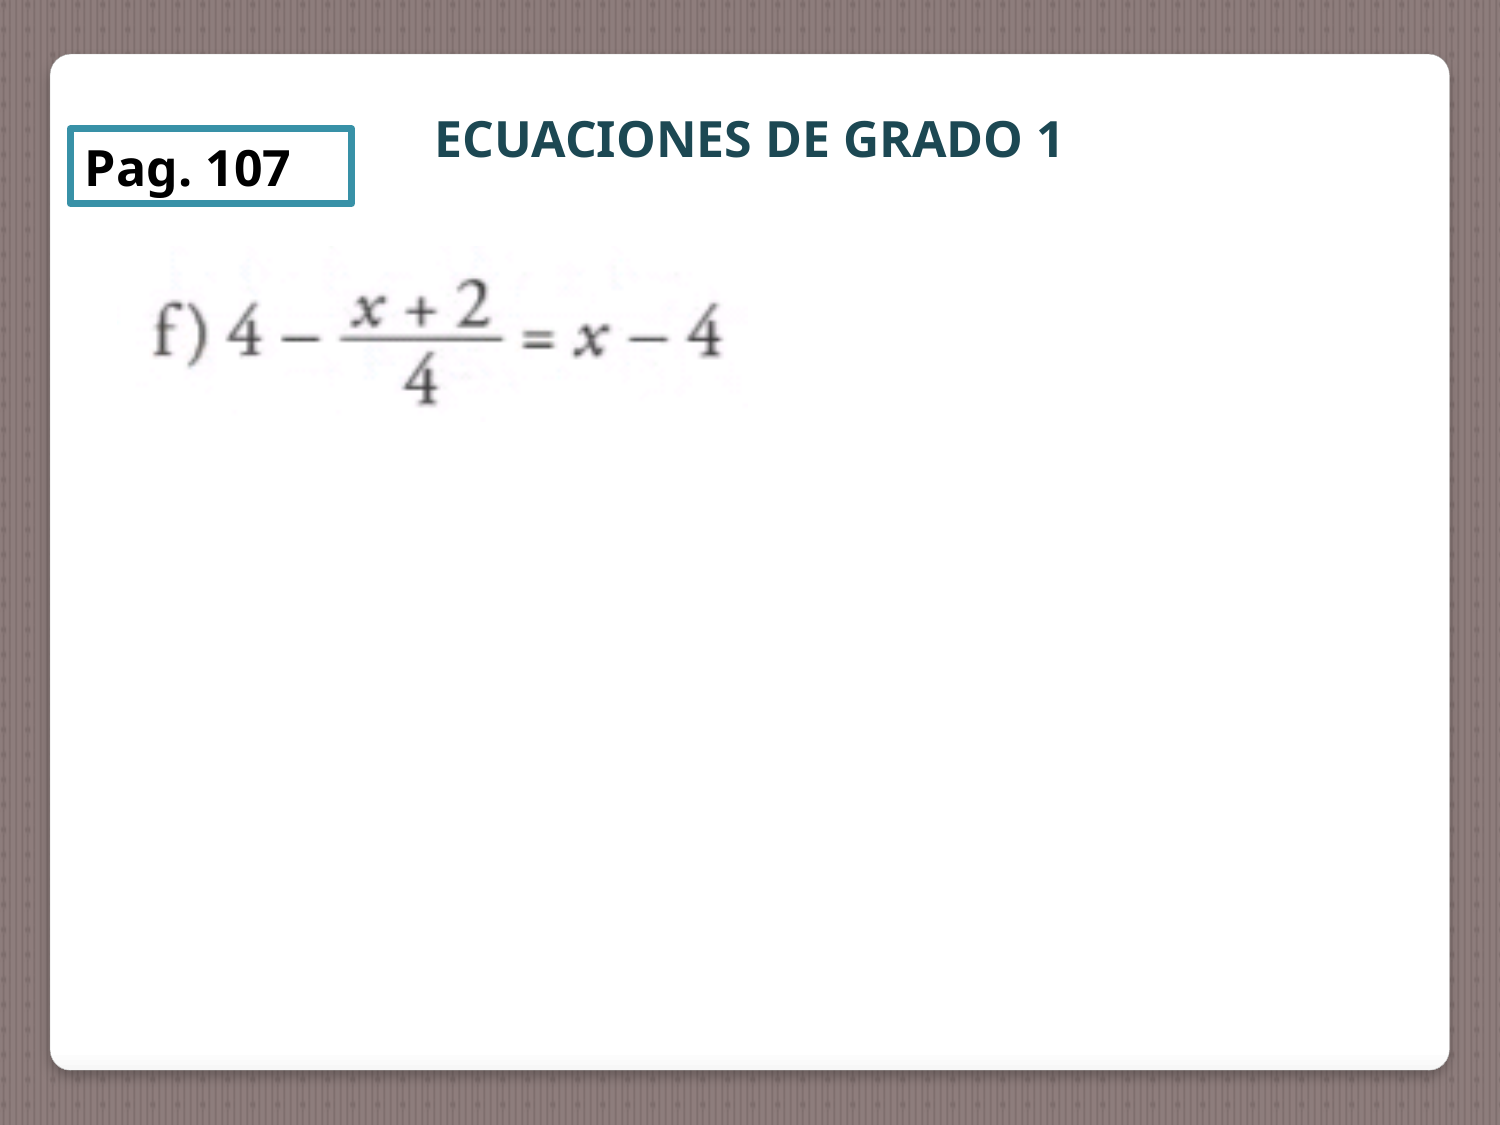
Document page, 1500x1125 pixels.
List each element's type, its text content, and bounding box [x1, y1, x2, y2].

text_box Pag. 107 [67, 125, 355, 207]
picture [116, 245, 749, 423]
text_box [25, 0, 378, 183]
text_box ECUACIONES DE GRADO 1 [378, 99, 1442, 175]
